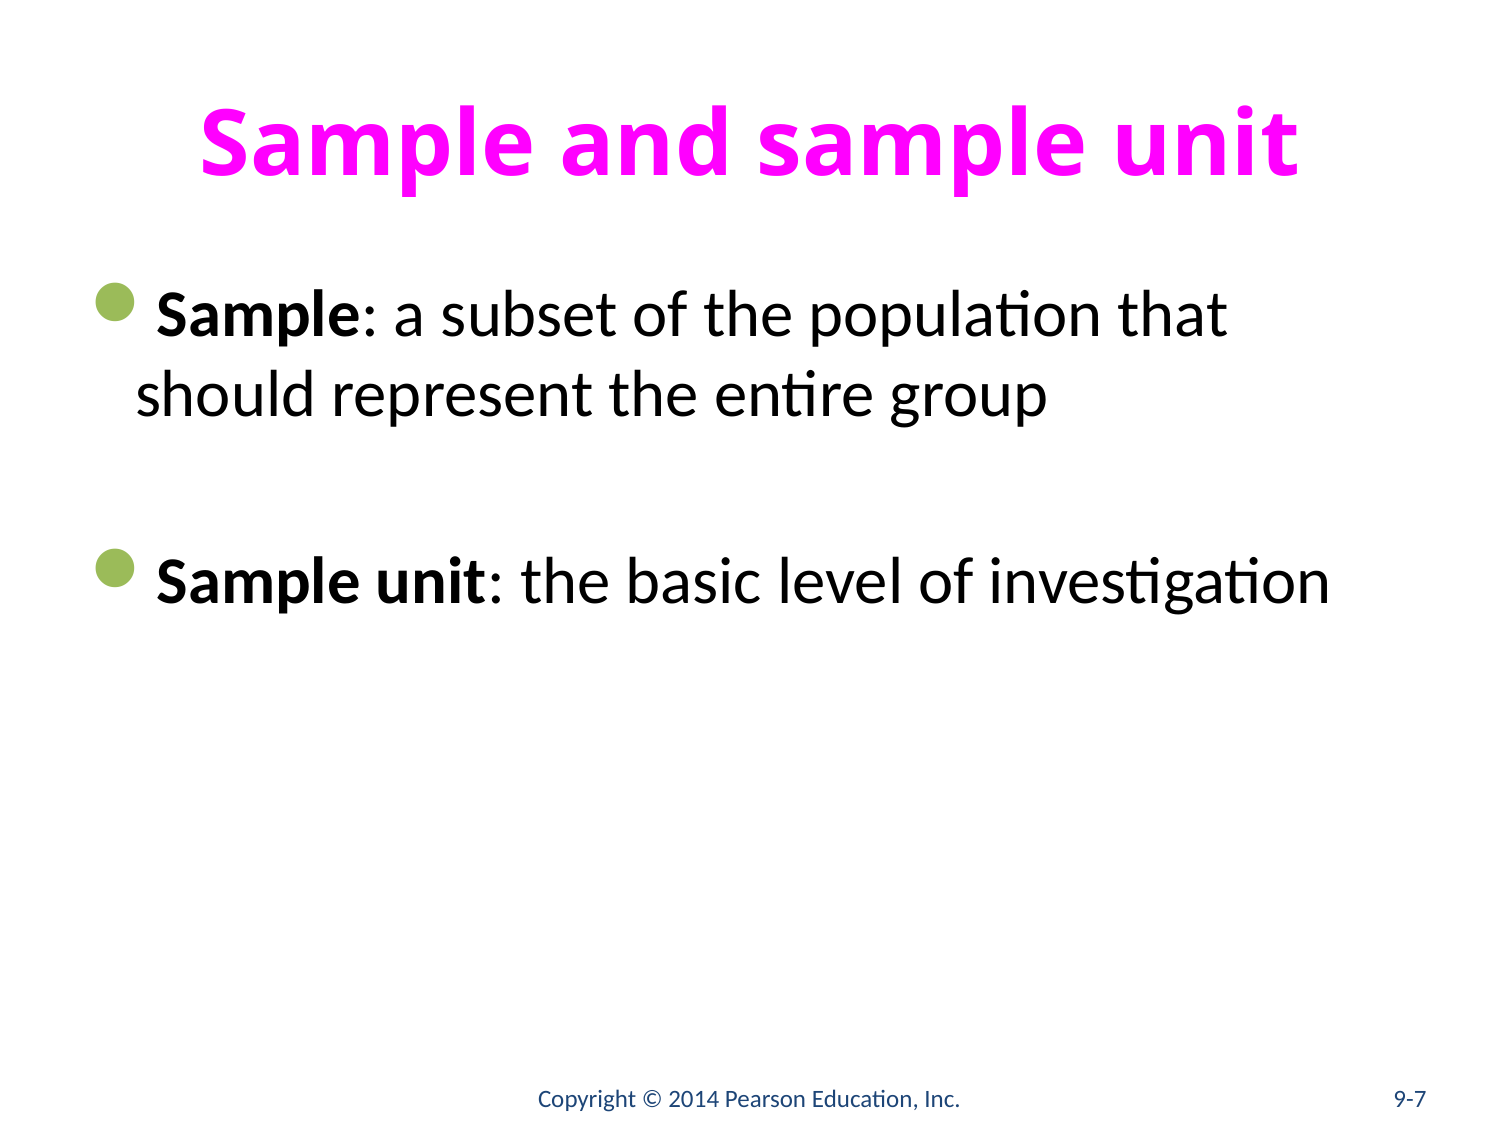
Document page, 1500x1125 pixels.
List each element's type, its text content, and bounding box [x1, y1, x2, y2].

title Sample and sample unit [75, 45, 1425, 233]
list Sample: a subset of the population that should represent the entire group Sample unit: the basic level of investigation [75, 262, 1425, 1005]
